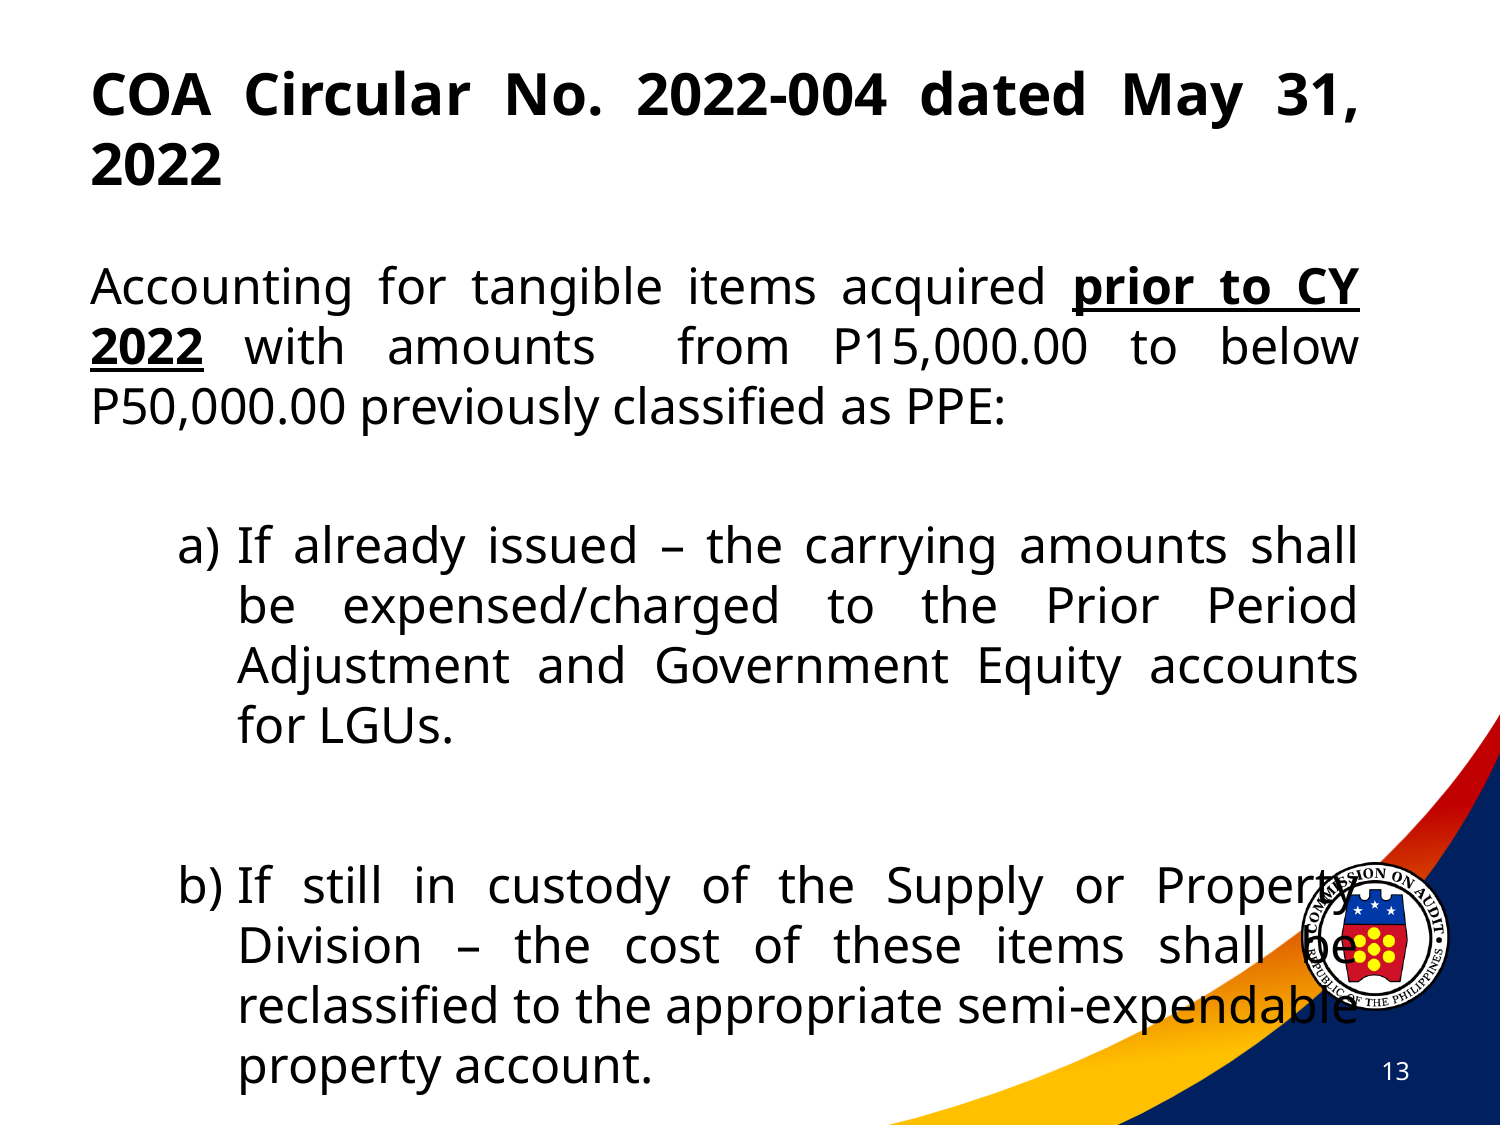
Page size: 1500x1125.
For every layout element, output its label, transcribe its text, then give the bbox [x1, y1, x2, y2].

slide_number 13 [1074, 1042, 1425, 1103]
picture [733, 666, 1500, 1125]
list COA Circular No. 2022-004 dated May 31, 2022 Accounting for tangible items acquired prior to CY 2022 with amounts from P15,000.00 to below P50,000.00 previously classified as PPE: If already issued – the carrying amounts shall be expensed/charged to the Prior Period Adjustment and Government Equity accounts for LGUs. If still in custody of the Supply or Property Division – the cost of these items shall be reclassified to the appropriate semi-expendable property account. [75, 50, 1375, 1043]
